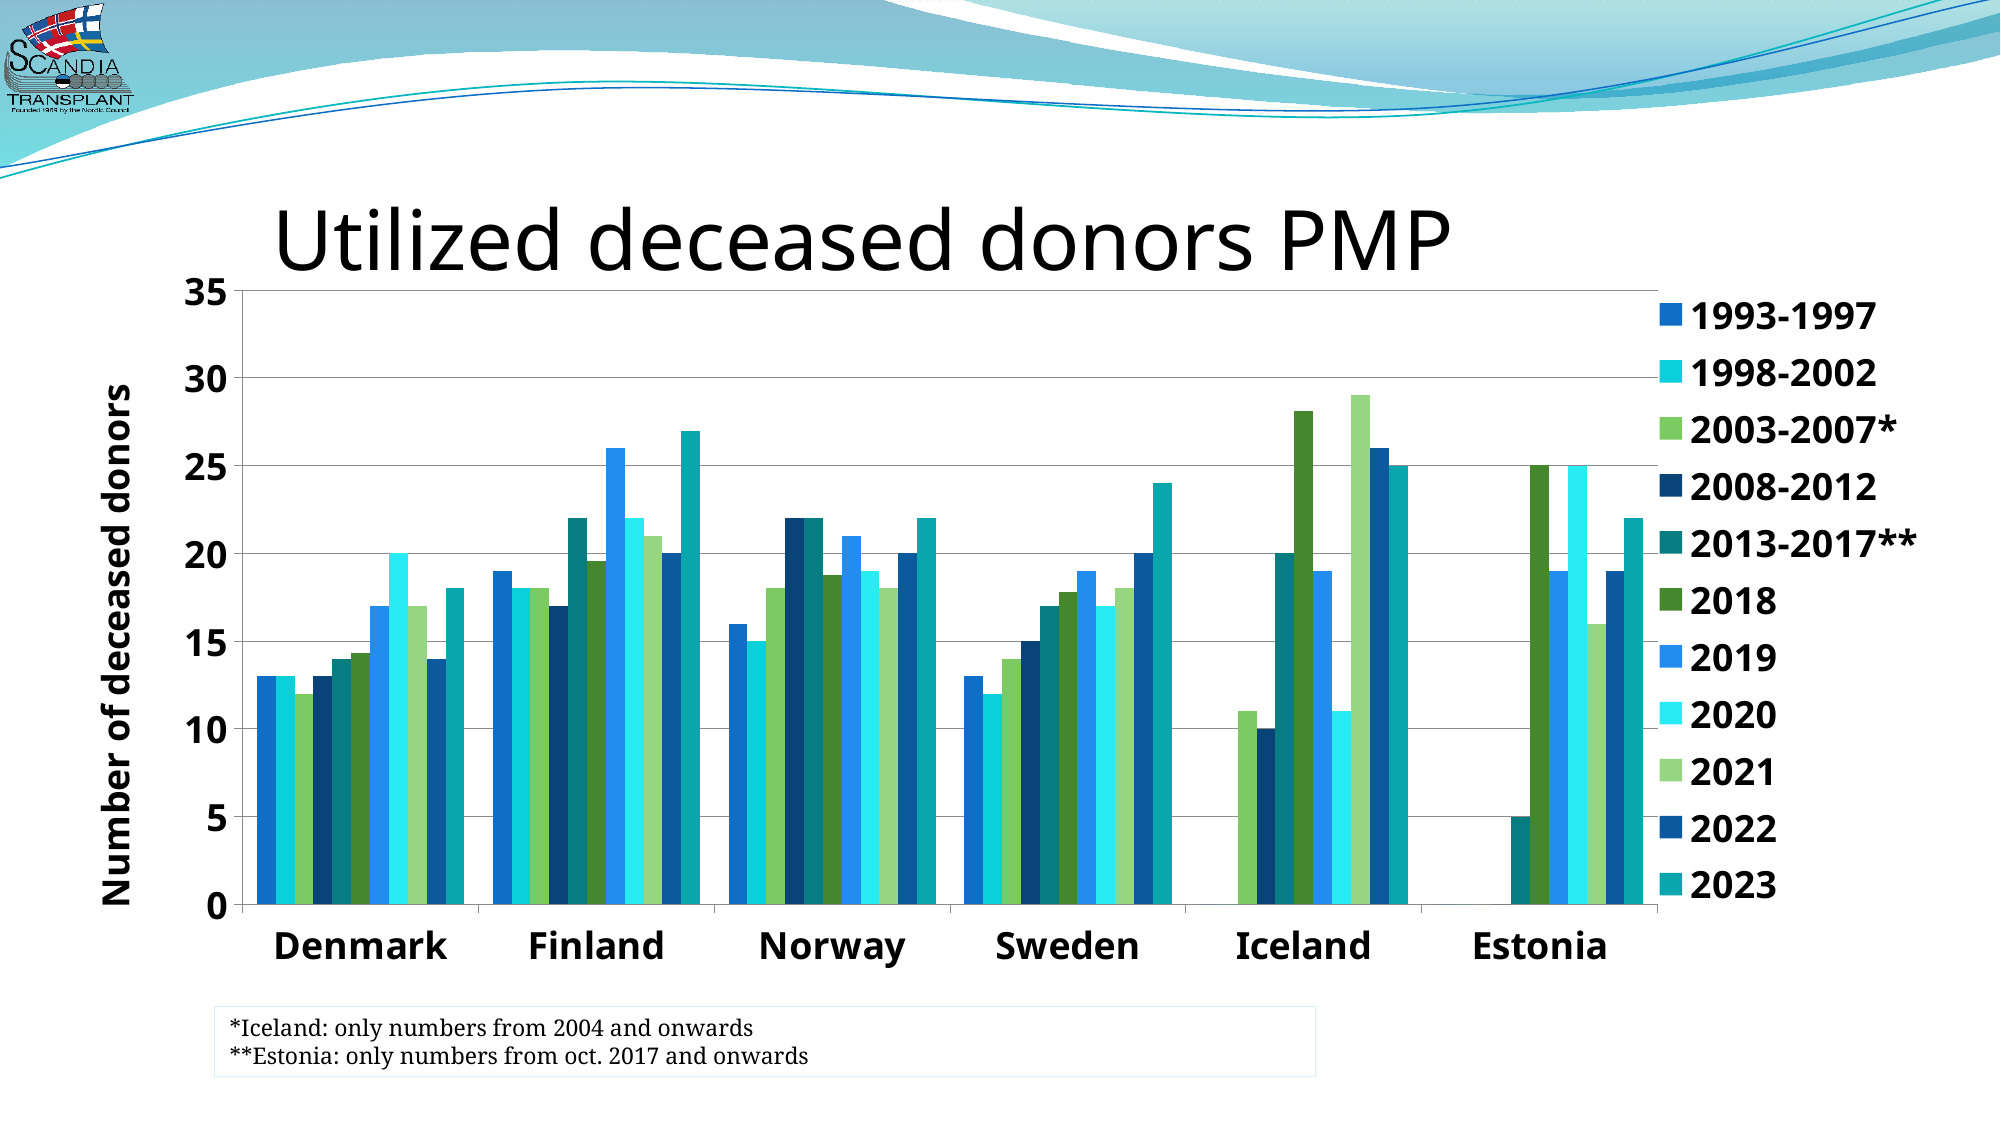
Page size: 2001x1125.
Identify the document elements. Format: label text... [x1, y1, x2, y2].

picture [0, 0, 137, 116]
title Utilized deceased donors PMP [272, 174, 1652, 263]
chart [61, 263, 1942, 996]
text_box *Iceland: only numbers from 2004 and onwards **Estonia: only numbers from oct. 2017 and onwards [214, 1006, 1316, 1077]
